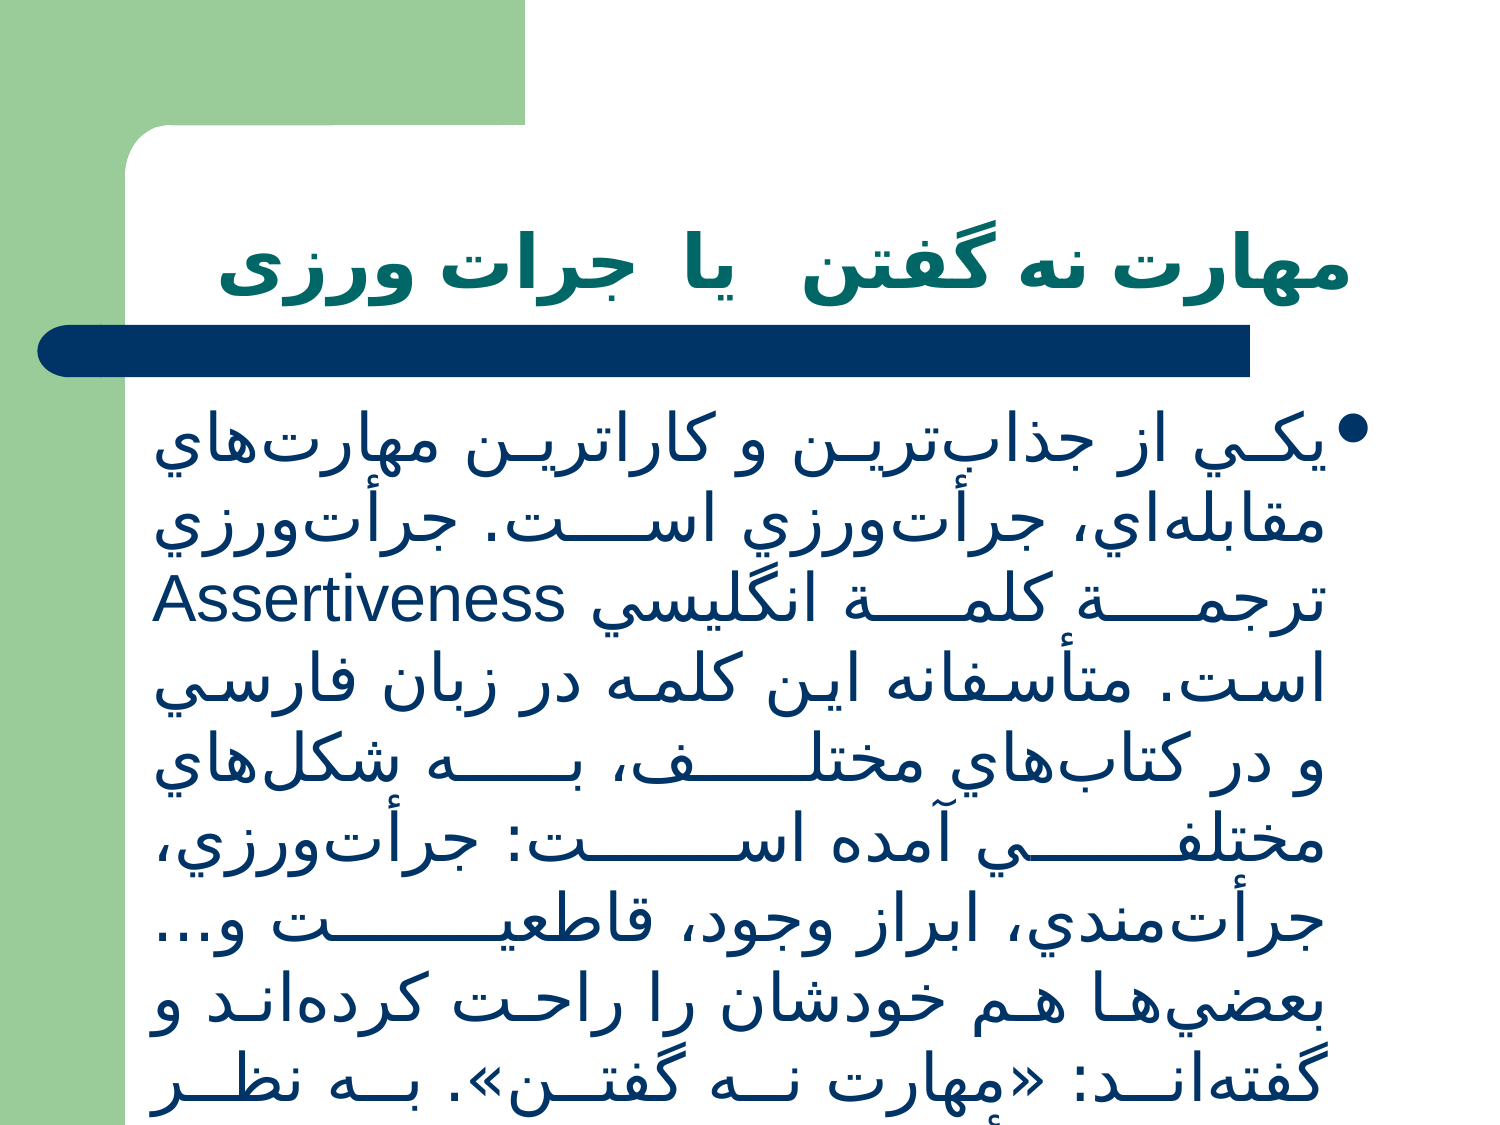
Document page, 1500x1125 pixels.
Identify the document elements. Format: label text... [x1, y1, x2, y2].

list يکي از جذاب‌ترين و کاراترين مهارت‌هاي مقابله‌اي، جرأت‌ورزي است. جرأت‌ورزي ترجمة کلمة انگليسي Assertiveness است. متأسفانه اين کلمه در زبان فارسي و در کتاب‌هاي مختلف، به شکل‌هاي مختلفي آمده است: جرأت‌ورزي، جرأت‌مندي، ابراز وجود، قاطعيت و... بعضي‌ها هم خودشان را راحت کرده‌اند و گفته‌اند: «مهارت نه گفتن». به نظر مي‌رسد جرأت‌ورزي، بهتر ابعاد اين مهارت را منتقل مي‌کند. [137, 387, 1400, 999]
title مهارت نه گفتن یا جرات ورزی [125, 125, 1425, 313]
